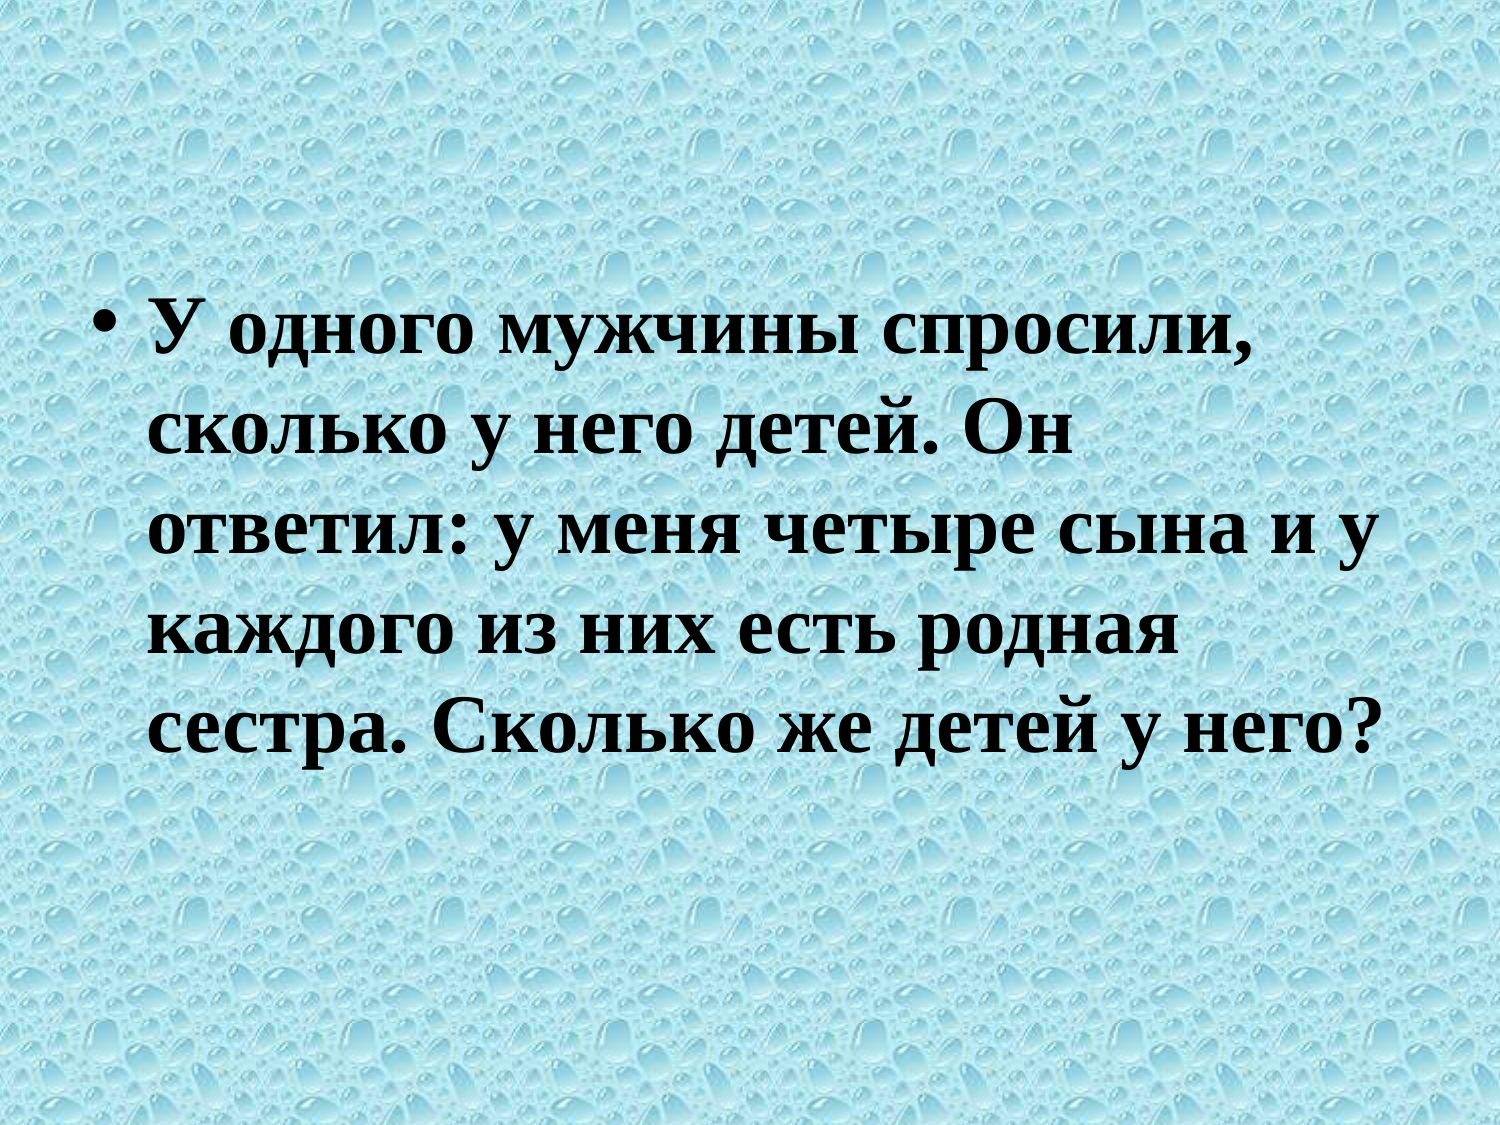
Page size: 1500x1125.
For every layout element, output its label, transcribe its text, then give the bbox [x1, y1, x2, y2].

picture [0, 0, 1500, 1125]
list У одного мужчины спросили, сколько у него детей. Он ответил: у меня четыре сына и у каждого из них есть родная сестра. Сколько же детей у него? [75, 262, 1425, 1005]
